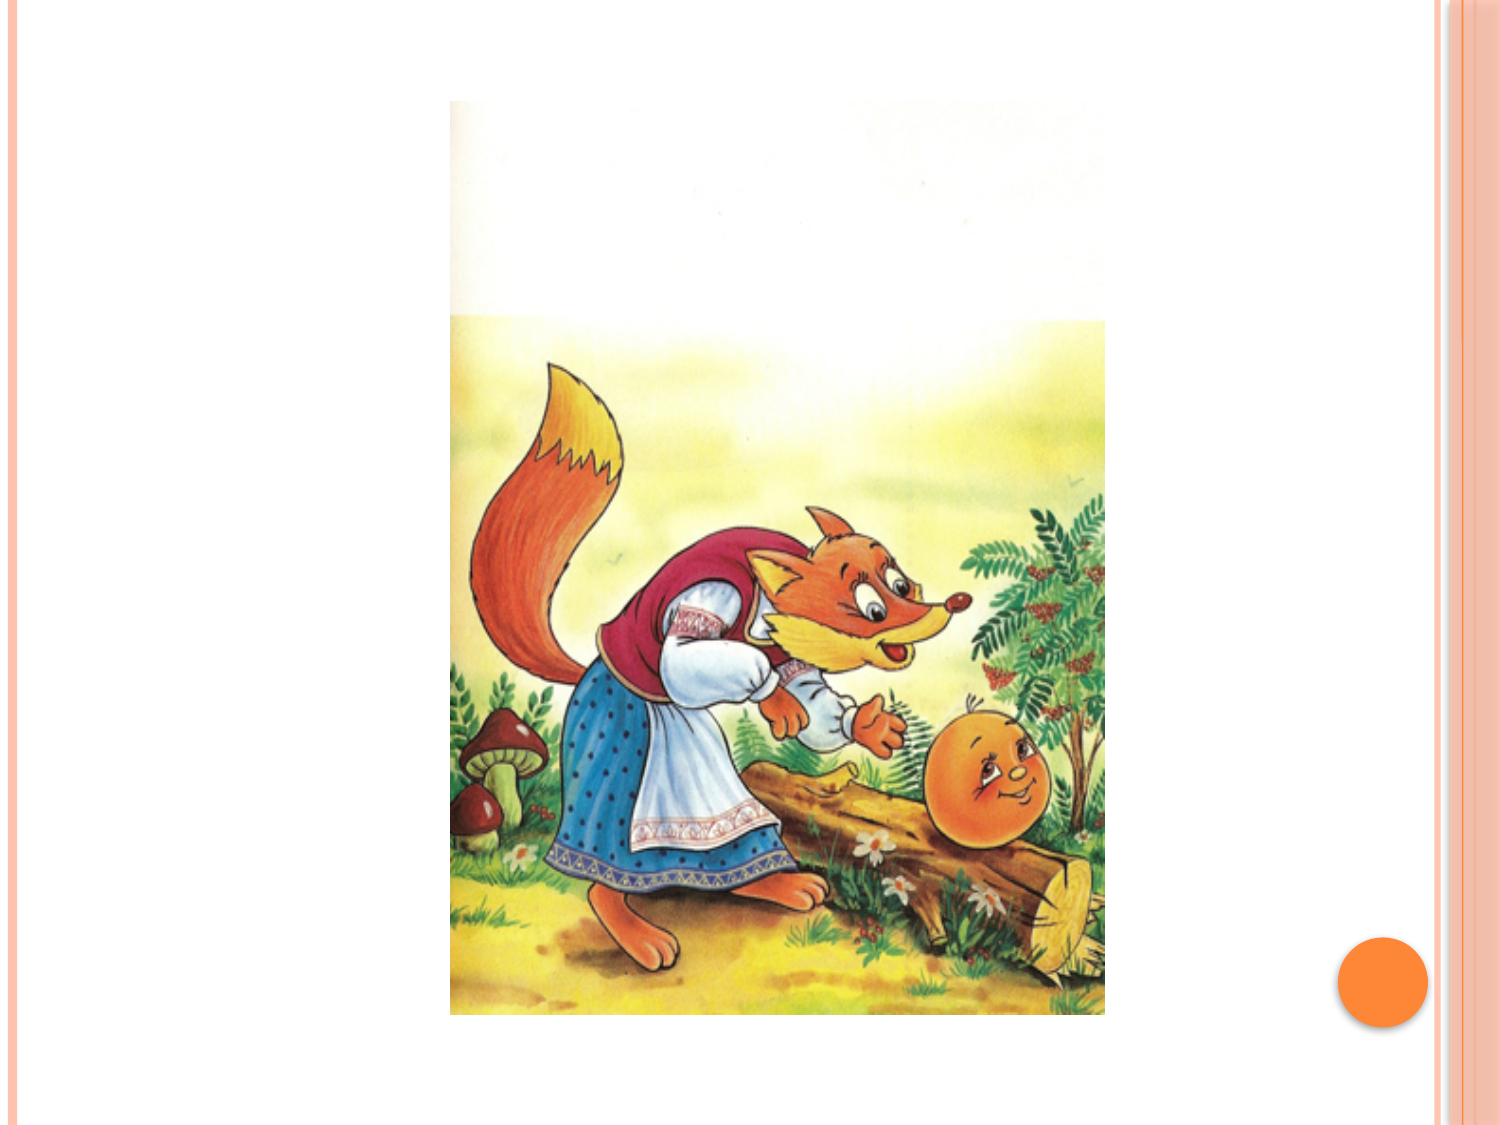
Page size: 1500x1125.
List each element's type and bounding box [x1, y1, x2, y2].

picture [449, 101, 1105, 1015]
